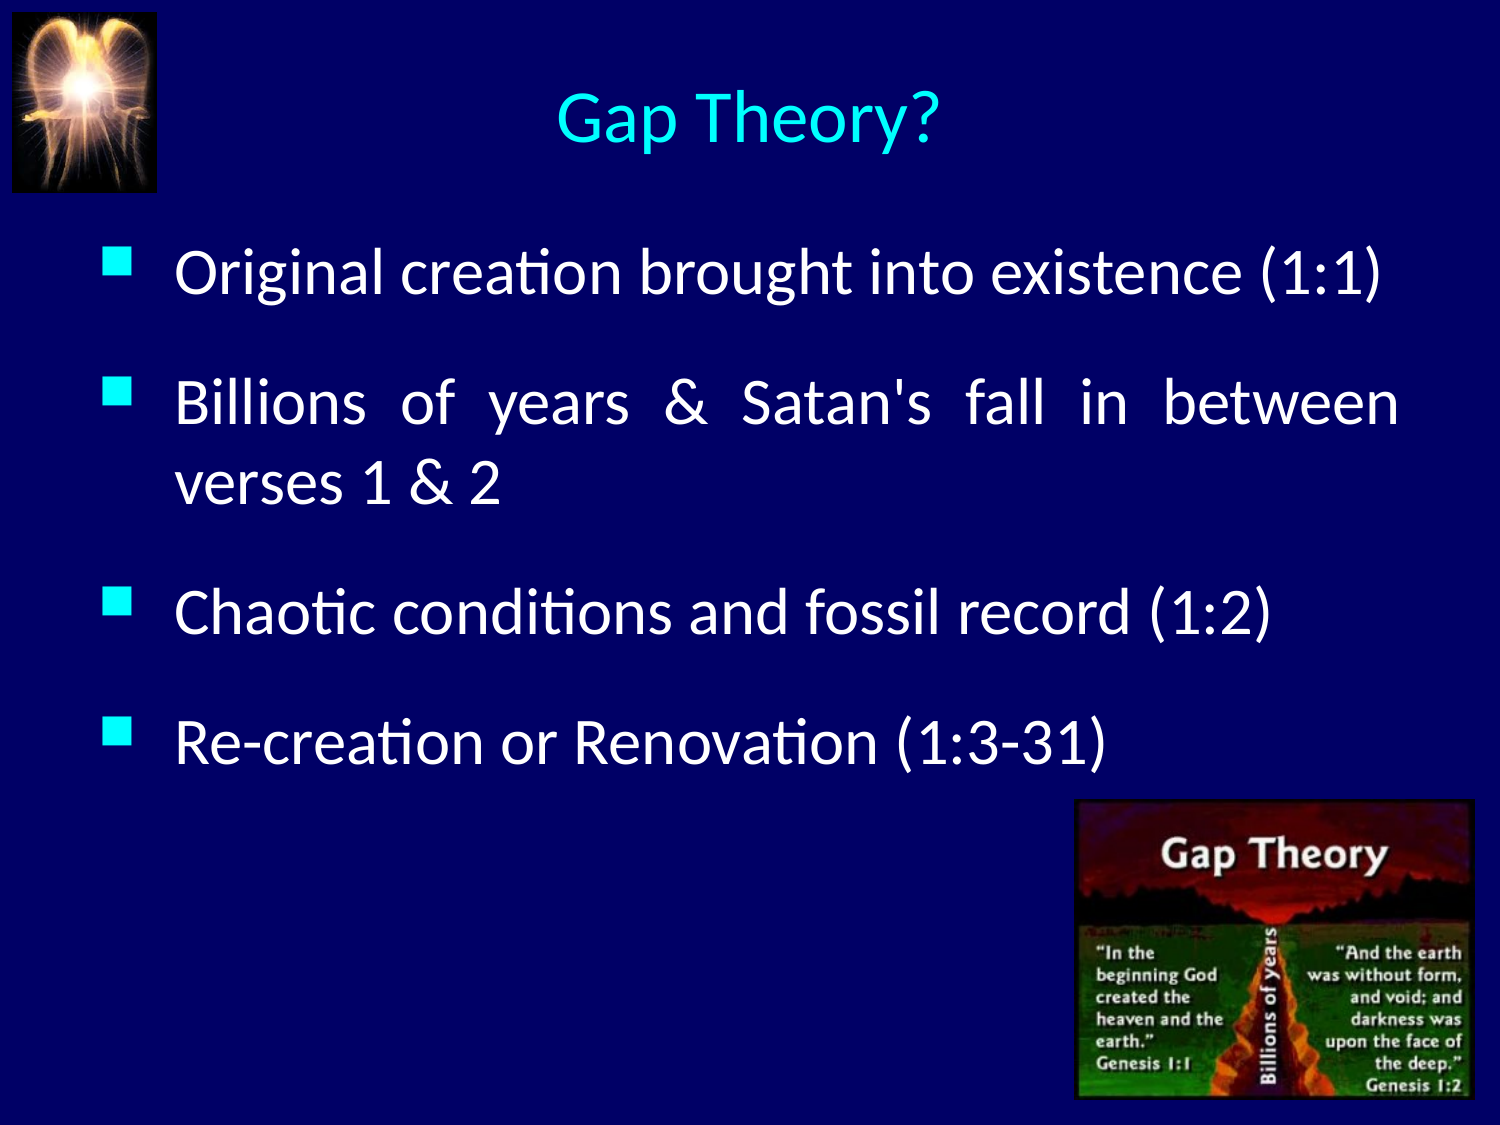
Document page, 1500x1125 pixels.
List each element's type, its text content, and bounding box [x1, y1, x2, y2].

list Original creation brought into existence (1:1) Billions of years & Satan's fall in between verses 1 & 2 Chaotic conditions and fossil record (1:2) Re-creation or Renovation (1:3-31) [83, 219, 1417, 812]
text_box Gap Theory? [161, 37, 1388, 188]
picture [12, 12, 157, 193]
picture [1074, 799, 1476, 1101]
